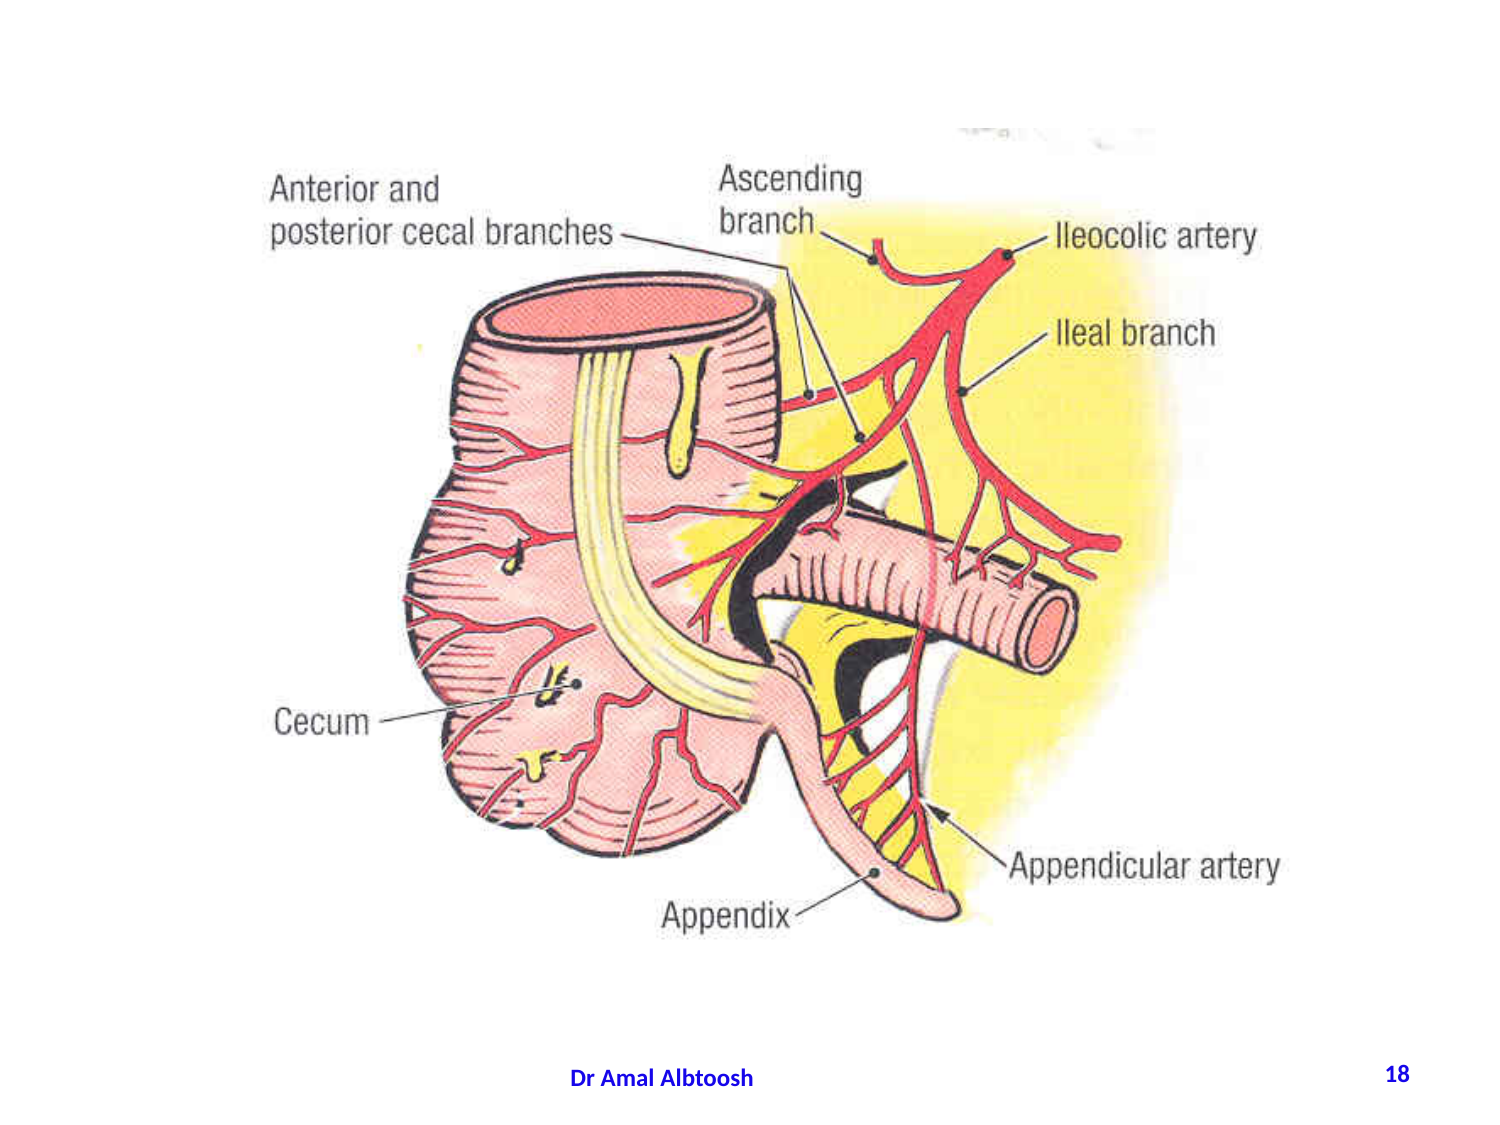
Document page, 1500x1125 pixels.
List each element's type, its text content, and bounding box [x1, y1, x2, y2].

slide_number 18 [1362, 1042, 1425, 1103]
footer Dr Amal Albtoosh [425, 1046, 900, 1106]
picture [249, 128, 1313, 960]
